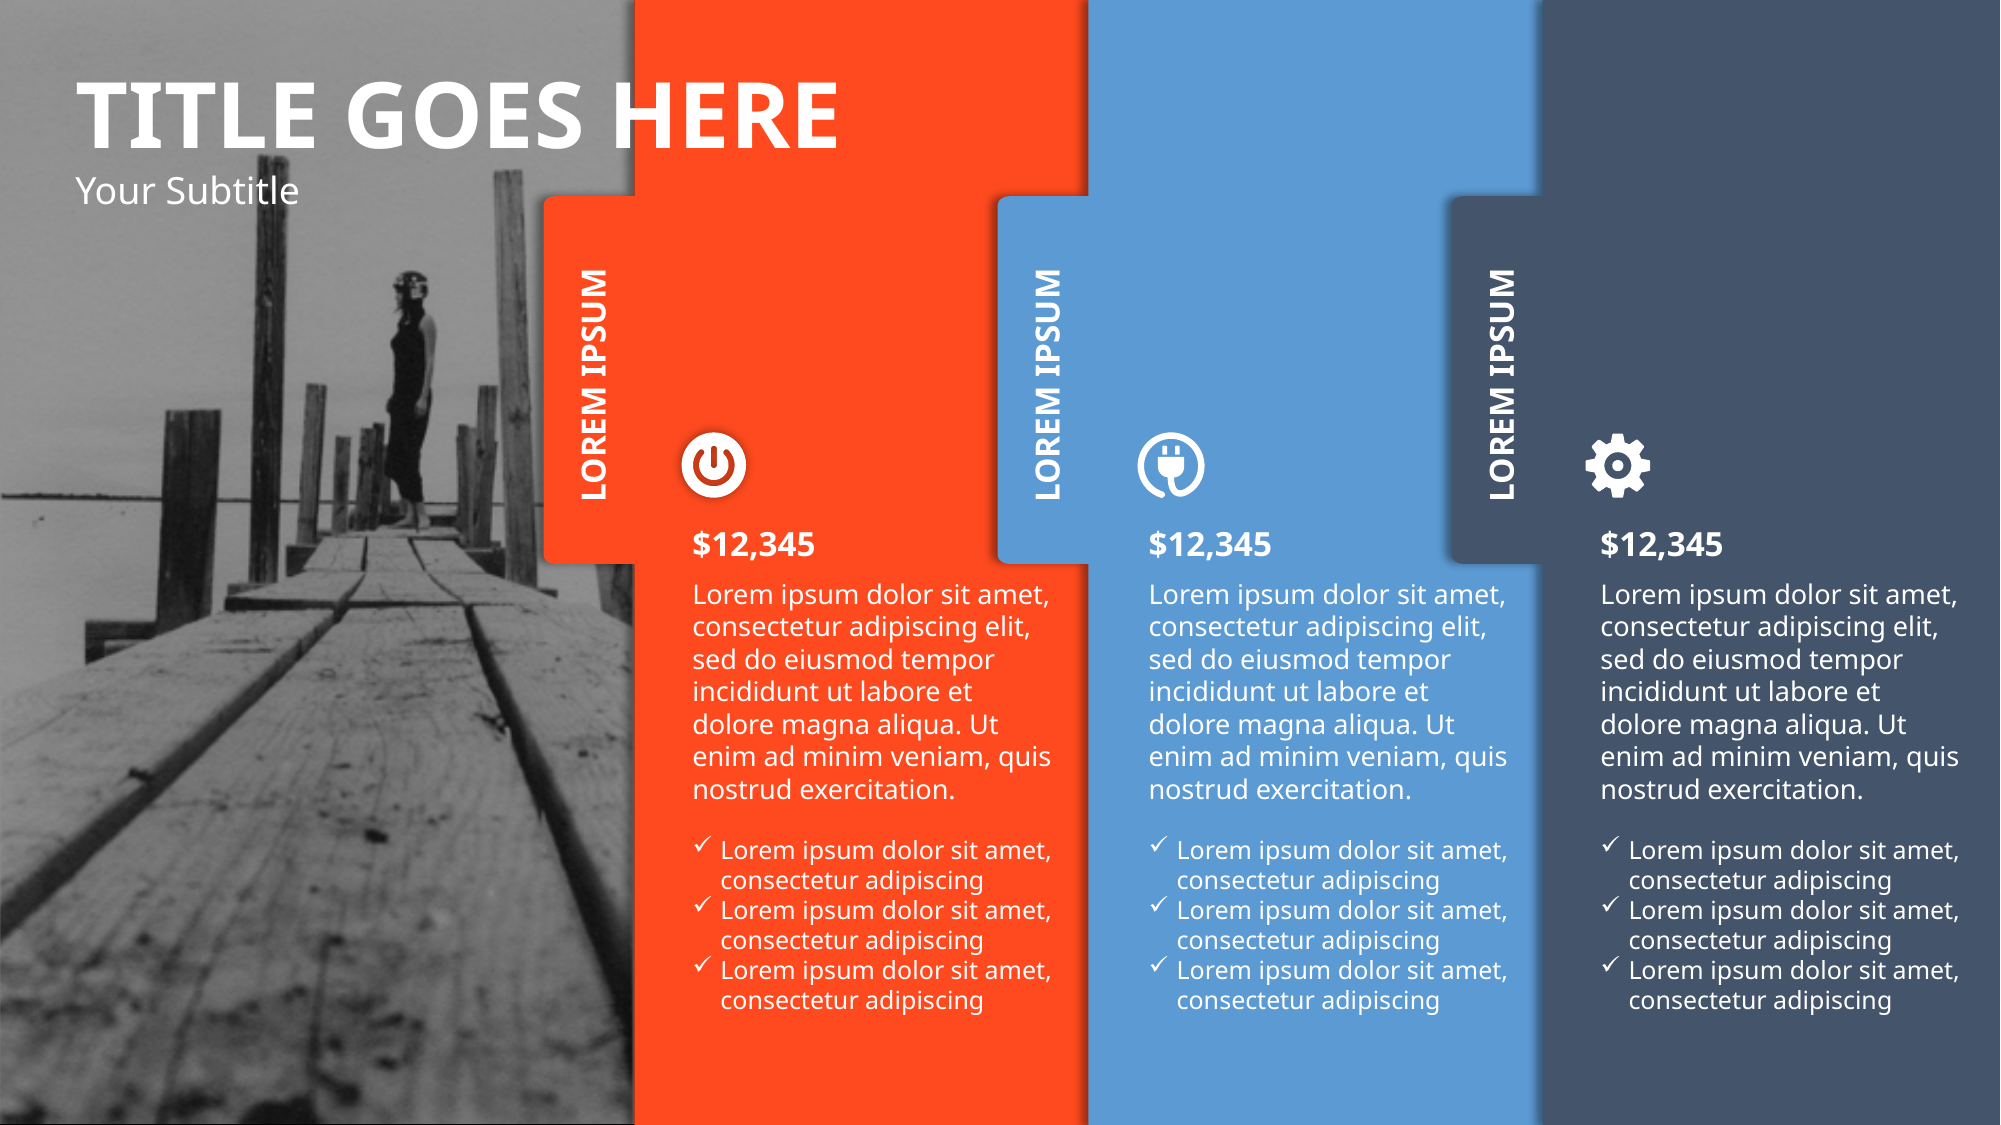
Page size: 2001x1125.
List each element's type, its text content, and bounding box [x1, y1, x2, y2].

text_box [1585, 433, 1651, 498]
text_box [0, 0, 543, 1125]
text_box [1137, 432, 1205, 498]
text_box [1451, 0, 2000, 1125]
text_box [543, 0, 997, 1125]
text_box TITLE GOES HERE Your Subtitle [60, 49, 543, 220]
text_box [997, 0, 1451, 1125]
